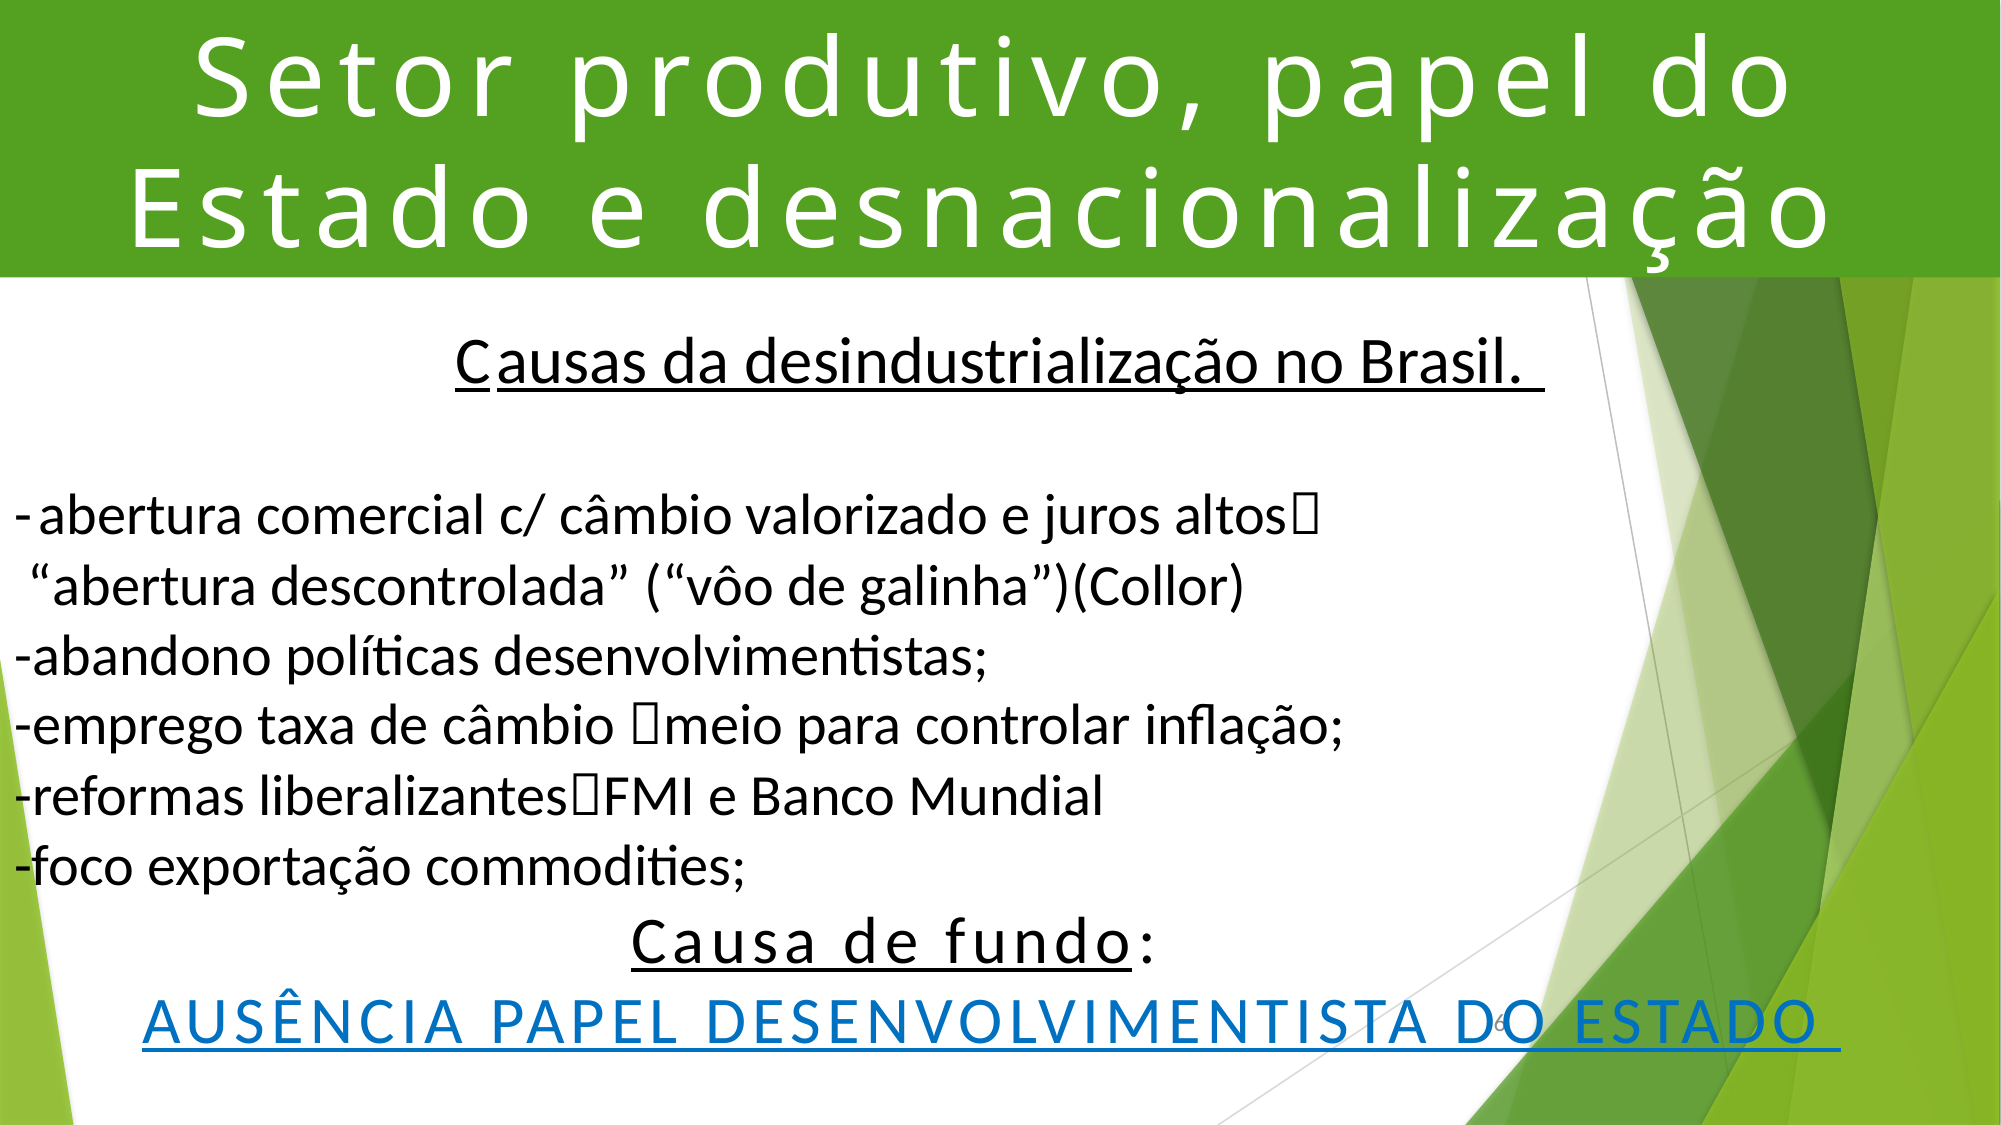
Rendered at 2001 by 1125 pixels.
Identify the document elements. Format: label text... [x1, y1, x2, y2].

text_box Causas da desindustrialização no Brasil. -abertura comercial c/ câmbio valorizado e juros altos “abertura descontrolada” (“vôo de galinha”)(Collor) -abandono políticas desenvolvimentistas; -emprego taxa de câmbio meio para controlar inflação; -reformas liberalizantesFMI e Banco Mundial -foco exportação commodities; Causa de fundo: AUSÊNCIA PAPEL DESENVOLVIMENTISTA DO ESTADO [0, 309, 2000, 1125]
title Setor produtivo, papel do Estado e desnacionalização [0, 0, 2000, 278]
